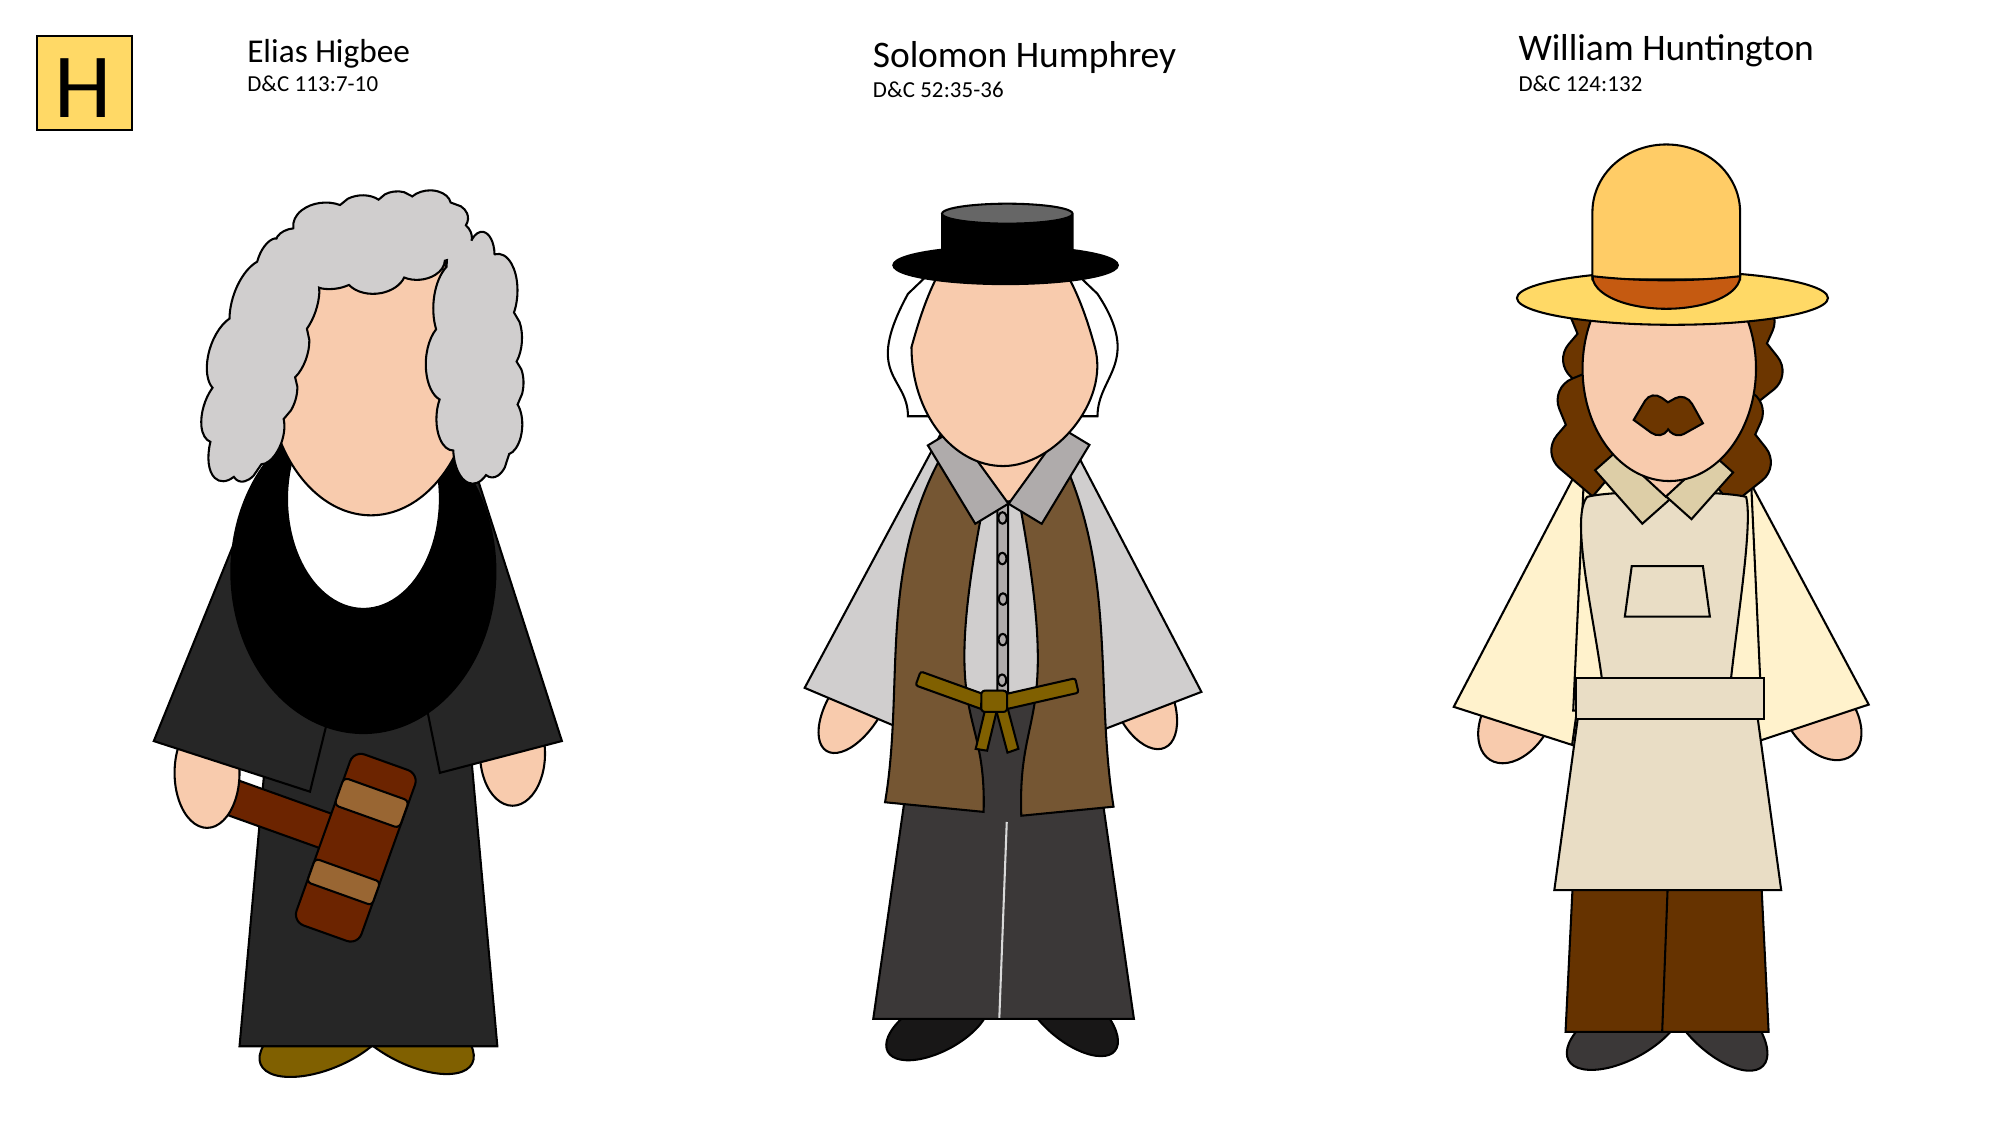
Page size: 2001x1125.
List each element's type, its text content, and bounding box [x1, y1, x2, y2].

text_box William Huntington D&C 124:132 [1503, 15, 1917, 103]
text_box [37, 18, 133, 145]
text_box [828, 203, 1172, 1052]
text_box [174, 180, 546, 1069]
text_box Solomon Humphrey D&C 52:35-36 [858, 22, 1271, 110]
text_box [1483, 144, 1854, 1060]
text_box Elias Higbee D&C 113:7-10 [232, 21, 465, 104]
